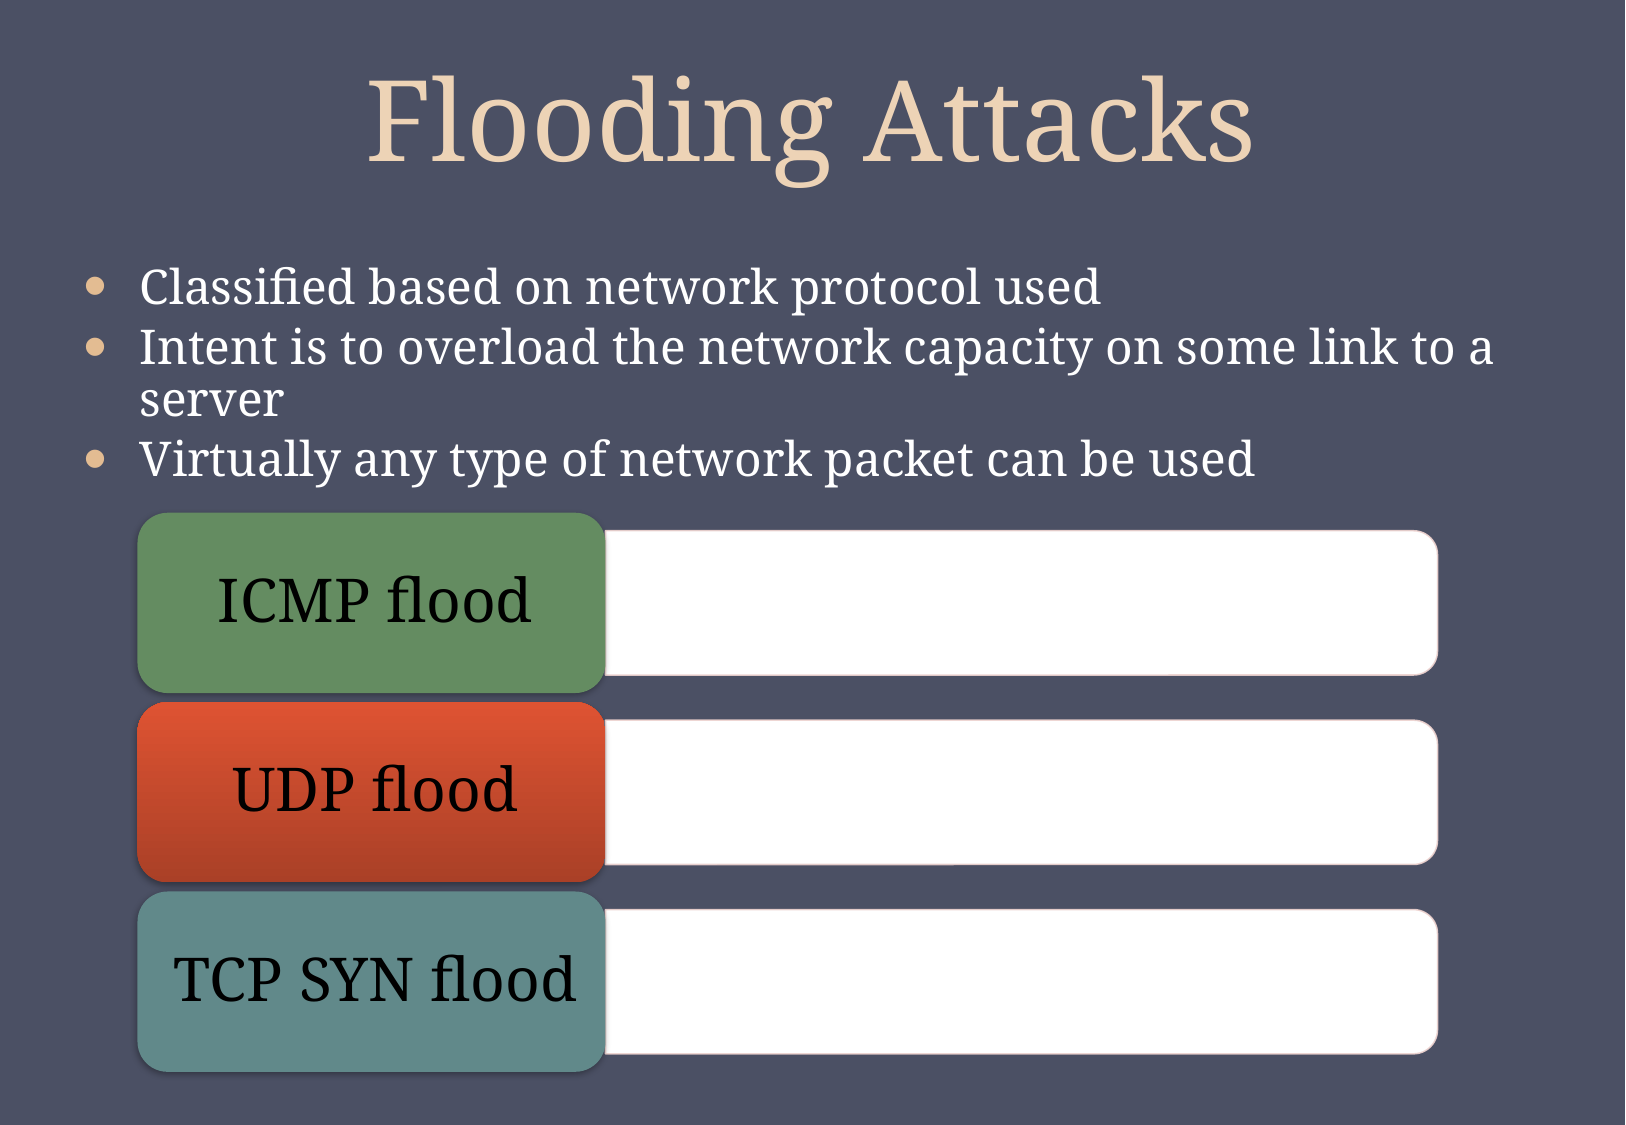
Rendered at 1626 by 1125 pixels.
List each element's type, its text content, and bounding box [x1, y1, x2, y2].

title Flooding Attacks [80, 19, 1543, 192]
list Classified based on network protocol used Intent is to overload the network capacity on some link to a server Virtually any type of network packet can be used [68, 255, 1594, 1056]
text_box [137, 512, 1438, 1073]
